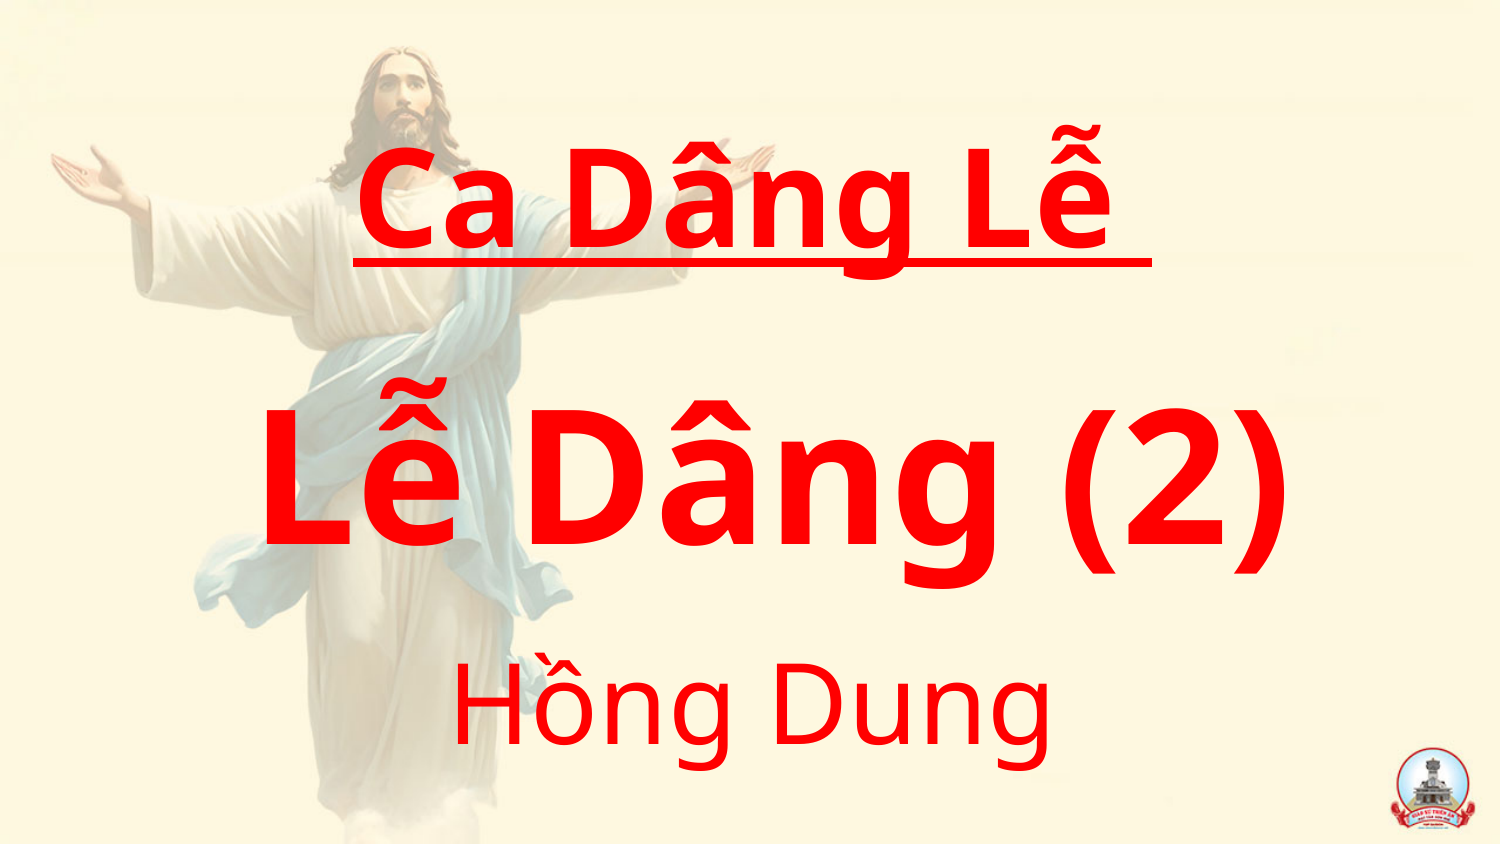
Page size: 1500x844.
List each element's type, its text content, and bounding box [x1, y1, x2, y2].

list Ca Dâng Lễ Lễ Dâng (2) Hồng Dung [0, 0, 1500, 844]
